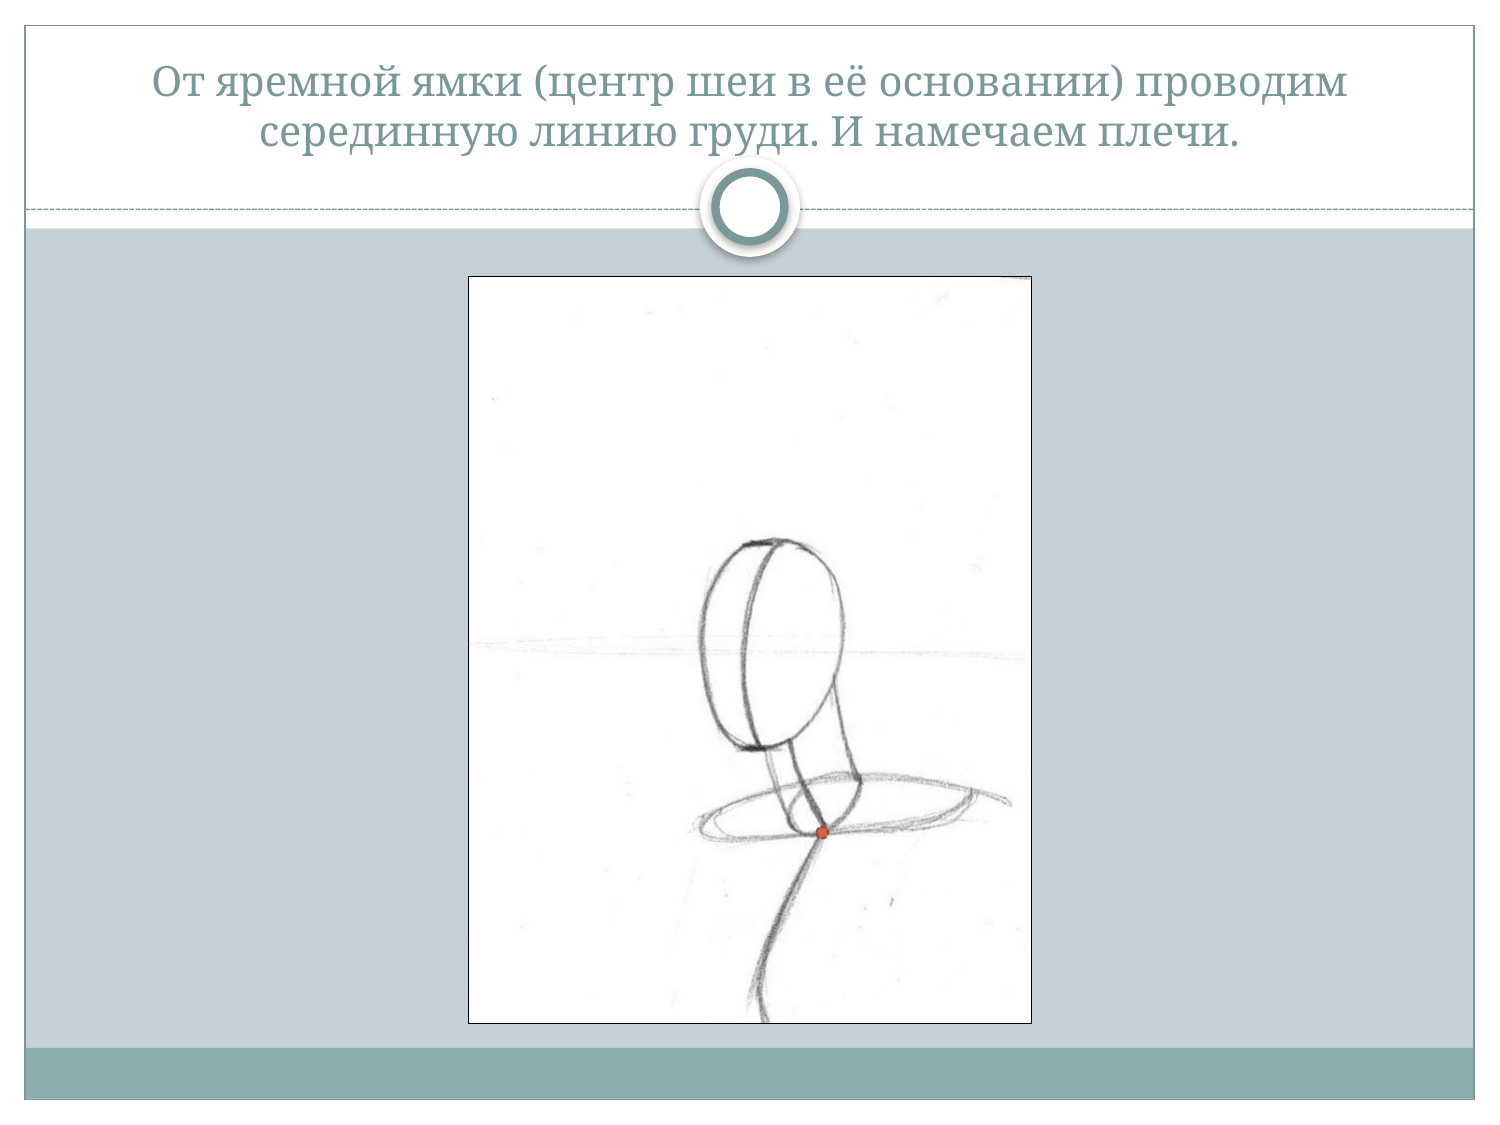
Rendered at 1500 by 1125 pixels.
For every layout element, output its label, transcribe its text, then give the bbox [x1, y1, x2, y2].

title От яремной ямки (центр шеи в её основании) проводим серединную линию груди. И намечаем плечи. [49, 37, 1450, 162]
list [468, 276, 1032, 1023]
